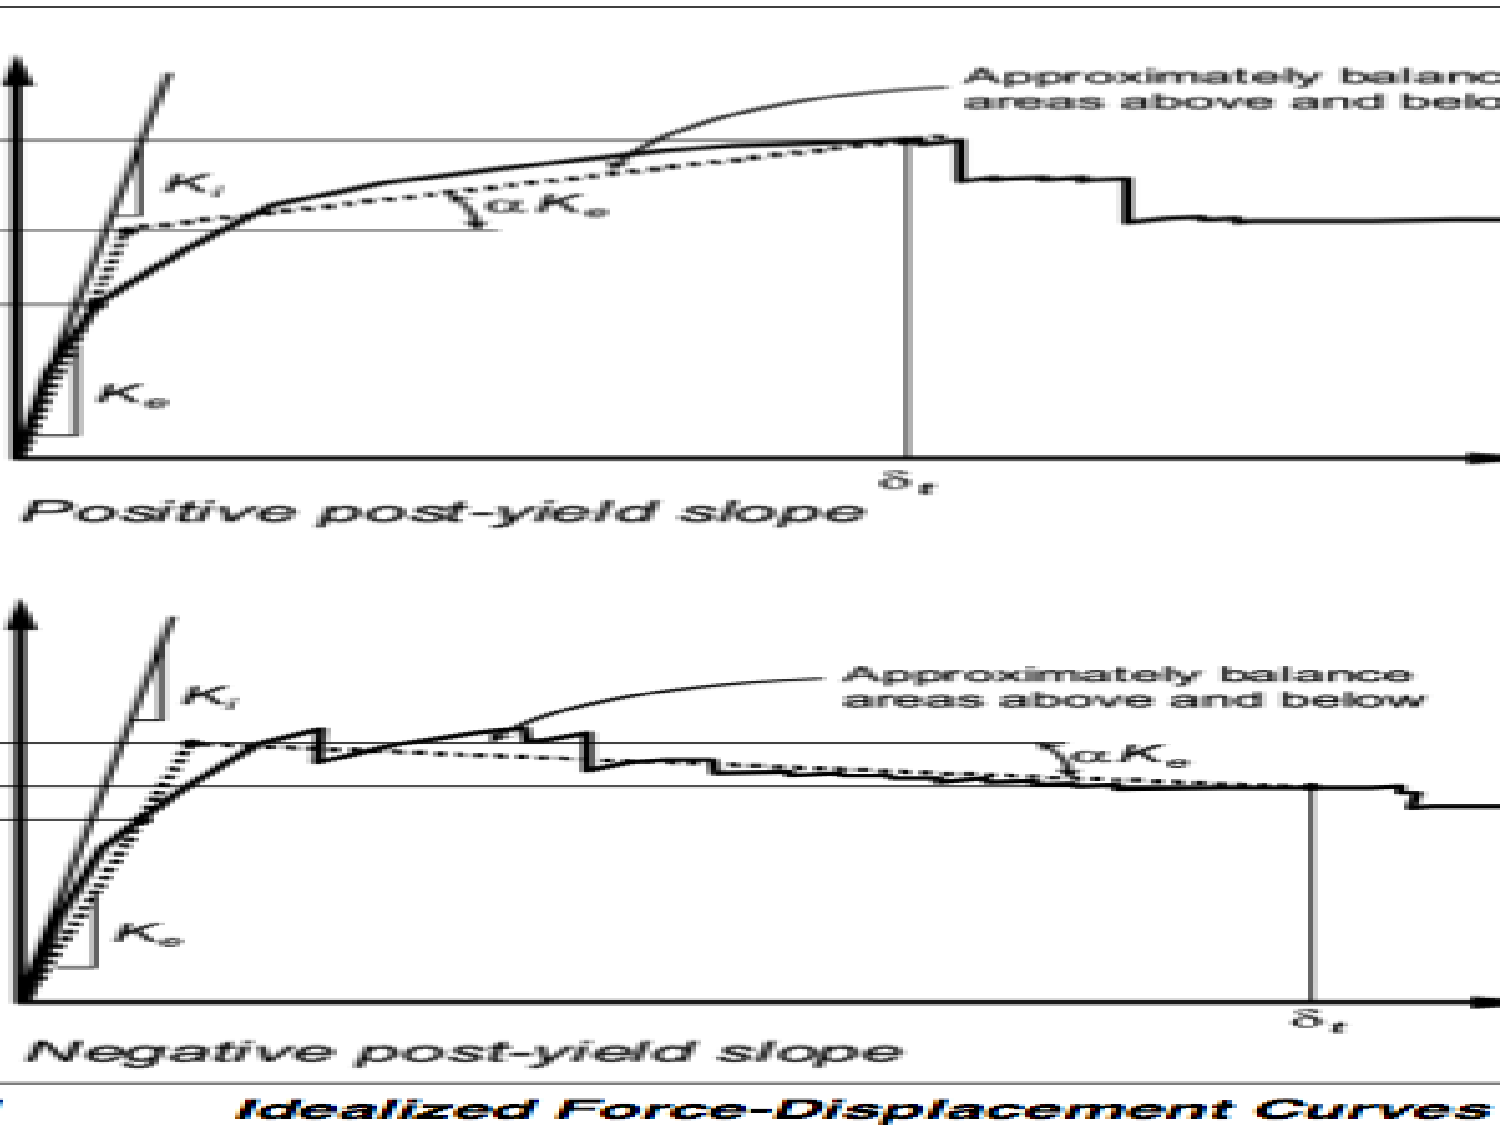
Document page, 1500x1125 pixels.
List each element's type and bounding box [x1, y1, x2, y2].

list [0, 0, 1500, 1125]
